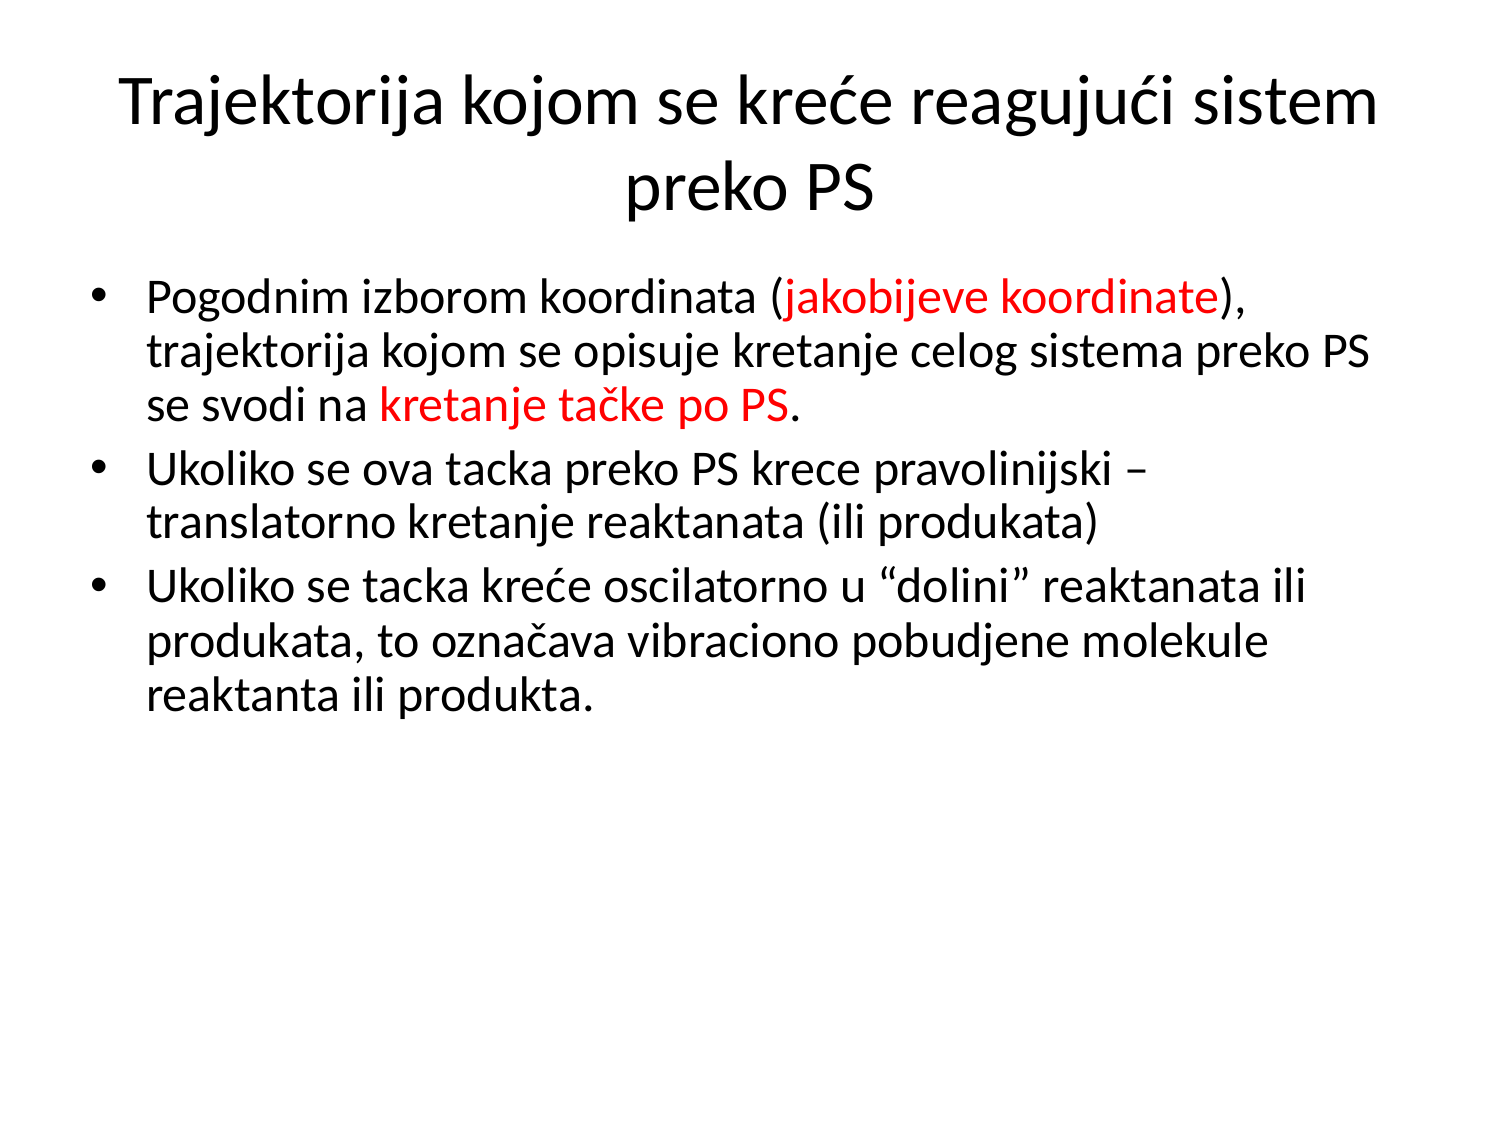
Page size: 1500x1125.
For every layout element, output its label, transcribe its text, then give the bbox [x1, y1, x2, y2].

list Pogodnim izborom koordinata (jakobijeve koordinate), trajektorija kojom se opisuje kretanje celog sistema preko PS se svodi na kretanje tačke po PS. Ukoliko se ova tacka preko PS krece pravolinijski – translatorno kretanje reaktanata (ili produkata) Ukoliko se tacka kreće oscilatorno u “dolini” reaktanata ili produkata, to označava vibraciono pobudjene molekule reaktanta ili produkta. [75, 262, 1425, 1005]
title Trajektorija kojom se kreće reagujući sistem preko PS [75, 45, 1425, 233]
